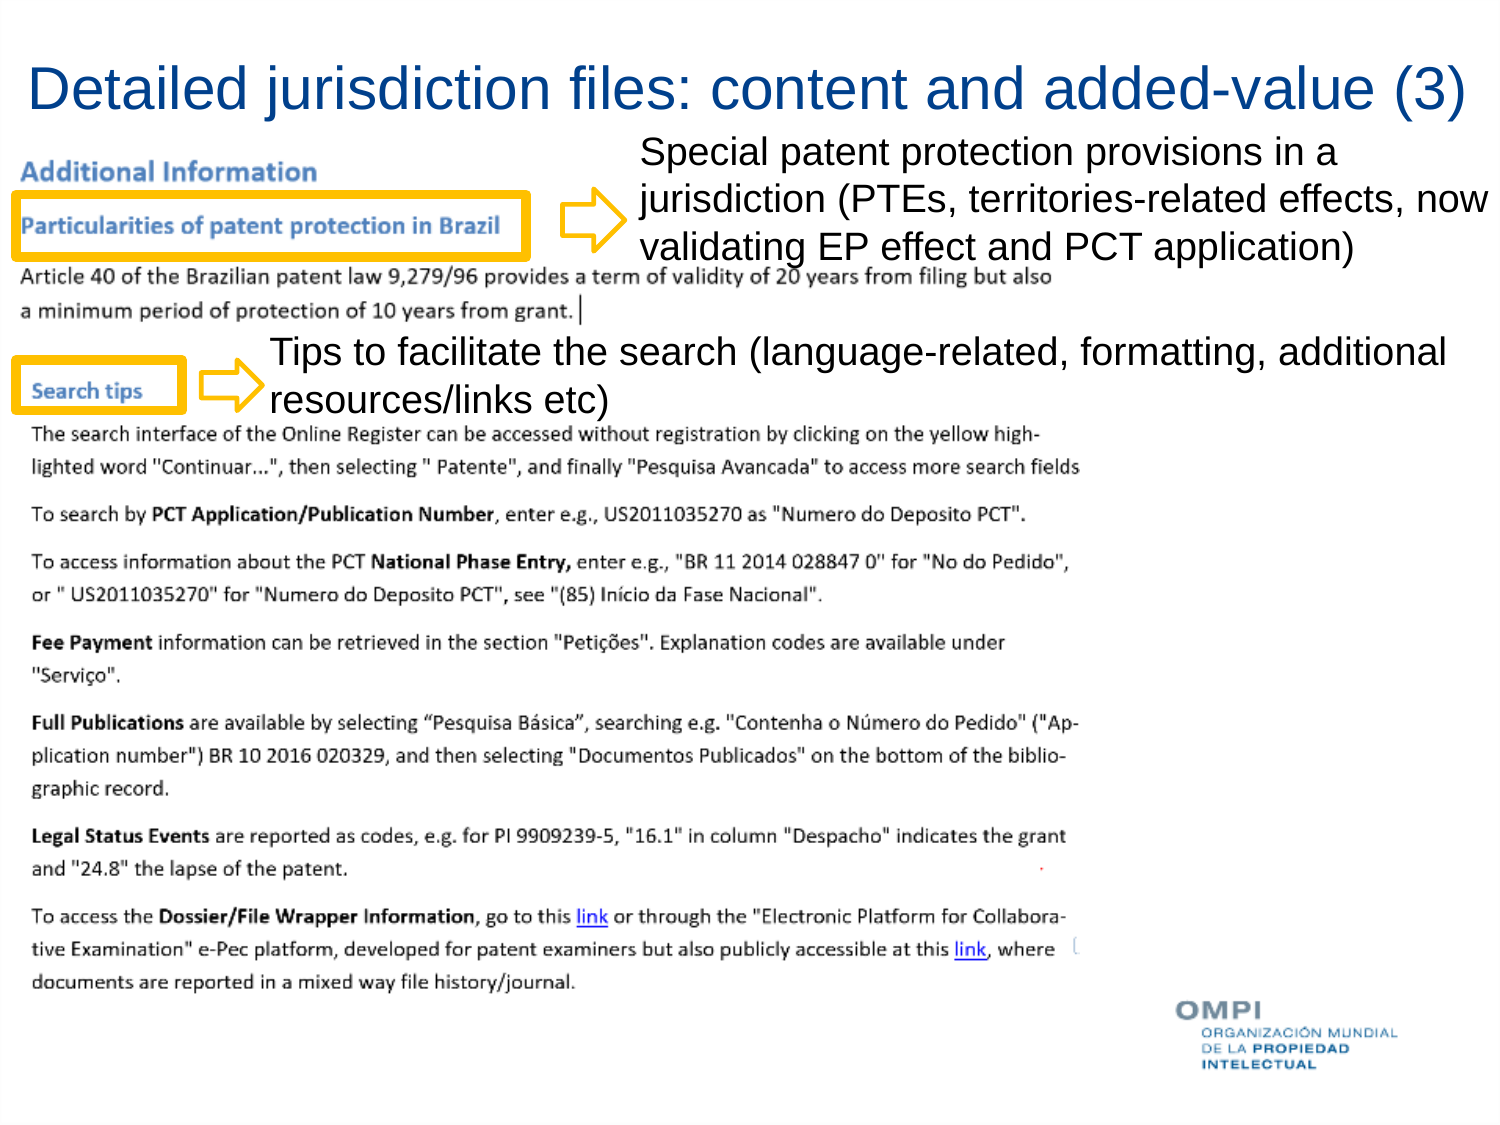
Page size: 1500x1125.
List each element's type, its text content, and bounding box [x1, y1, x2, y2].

text_box [14, 373, 184, 413]
text_box Special patent protection provisions in a jurisdiction (PTEs, territories-related effects, now validating EP effect and PCT application) [624, 118, 1500, 252]
text_box Tips to facilitate the search (language-related, formatting, additional resources/links etc) [254, 318, 1473, 452]
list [13, 143, 1059, 366]
title Detailed jurisdiction files: content and added-value (3) [12, 45, 1500, 125]
picture [245, 366, 254, 375]
picture [0, 0, 1500, 1125]
